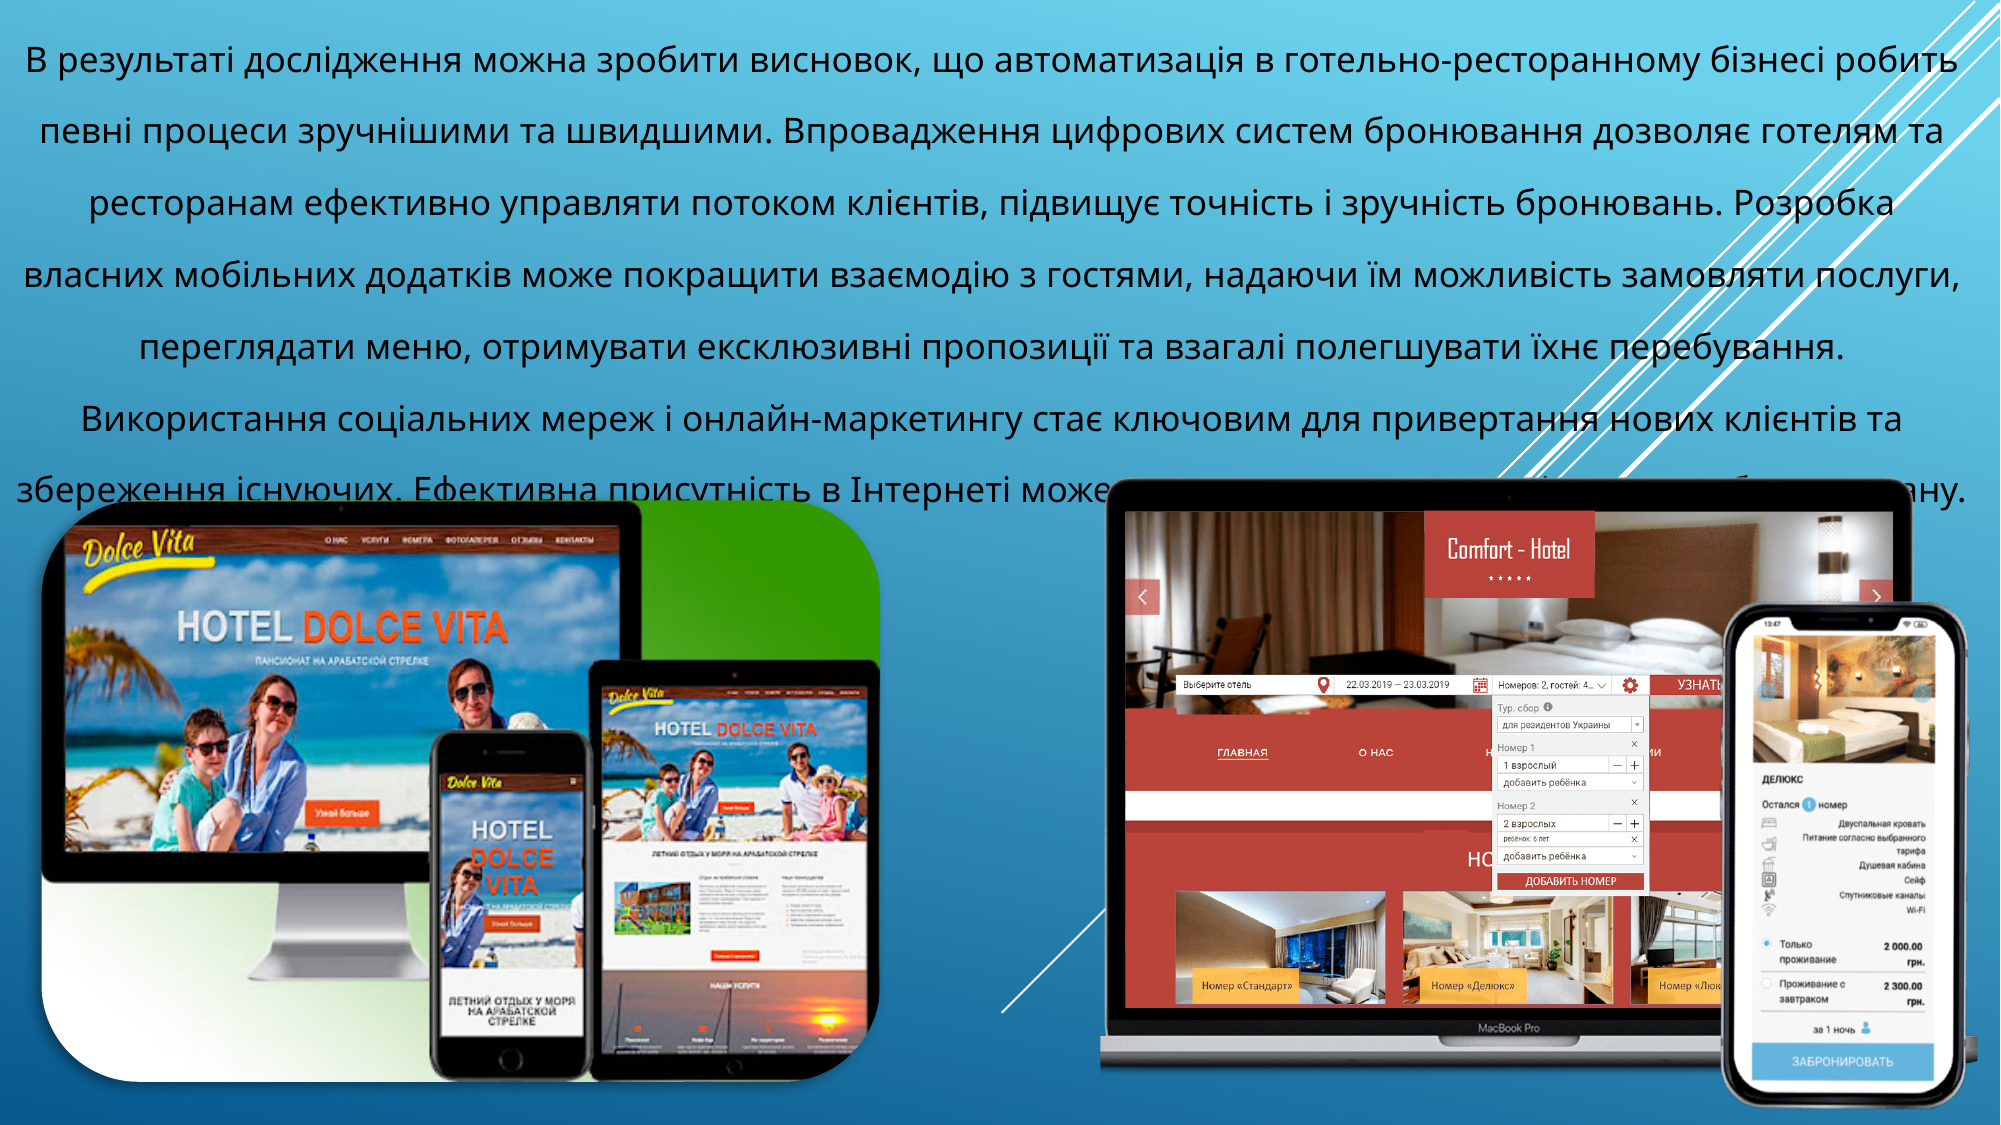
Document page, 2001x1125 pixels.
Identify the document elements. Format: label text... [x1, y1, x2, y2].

subtitle В результаті дослідження можна зробити висновок, що автоматизація в готельно-ресторанному бізнесі робить певні процеси зручнішими та швидшими. Впровадження цифрових систем бронювання дозволяє готелям та ресторанам ефективно управляти потоком клієнтів, підвищує точність і зручність бронювань. Розробка власних мобільних додатків може покращити взаємодію з гостями, надаючи їм можливість замовляти послуги, переглядати меню, отримувати ексклюзивні пропозиції та взагалі полегшувати їхнє перебування. Використання соціальних мереж і онлайн-маркетингу стає ключовим для привертання нових клієнтів та збереження існуючих. Ефективна присутність в Інтернеті може суттєво вплинути на успіх готелю або ресторану. [0, 0, 1987, 539]
picture [41, 500, 881, 1082]
picture [1100, 470, 1978, 1112]
